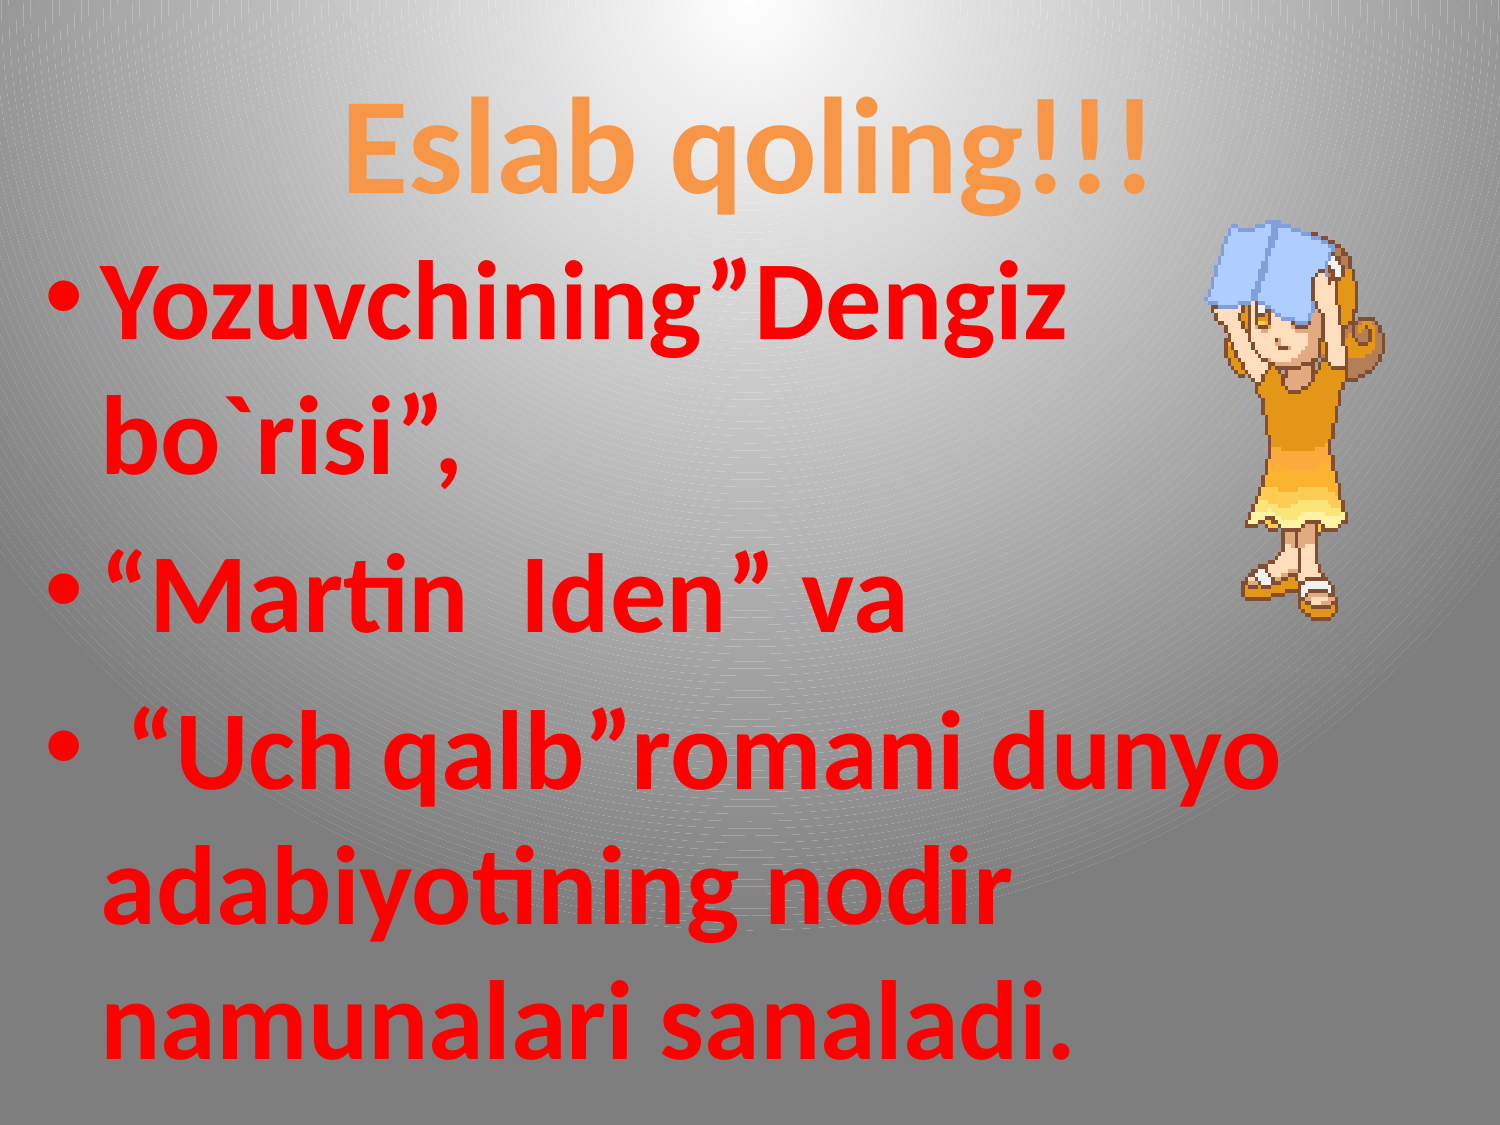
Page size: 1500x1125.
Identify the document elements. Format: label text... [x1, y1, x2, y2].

list Yozuvchining”Dengiz bo`risi”, “Martin Iden” va “Uch qalb”romani dunyo adabiyotining nodir namunalari sanaladi. [29, 219, 1471, 1125]
title Eslab qoling!!! [75, 45, 1425, 219]
picture [1127, 184, 1459, 646]
